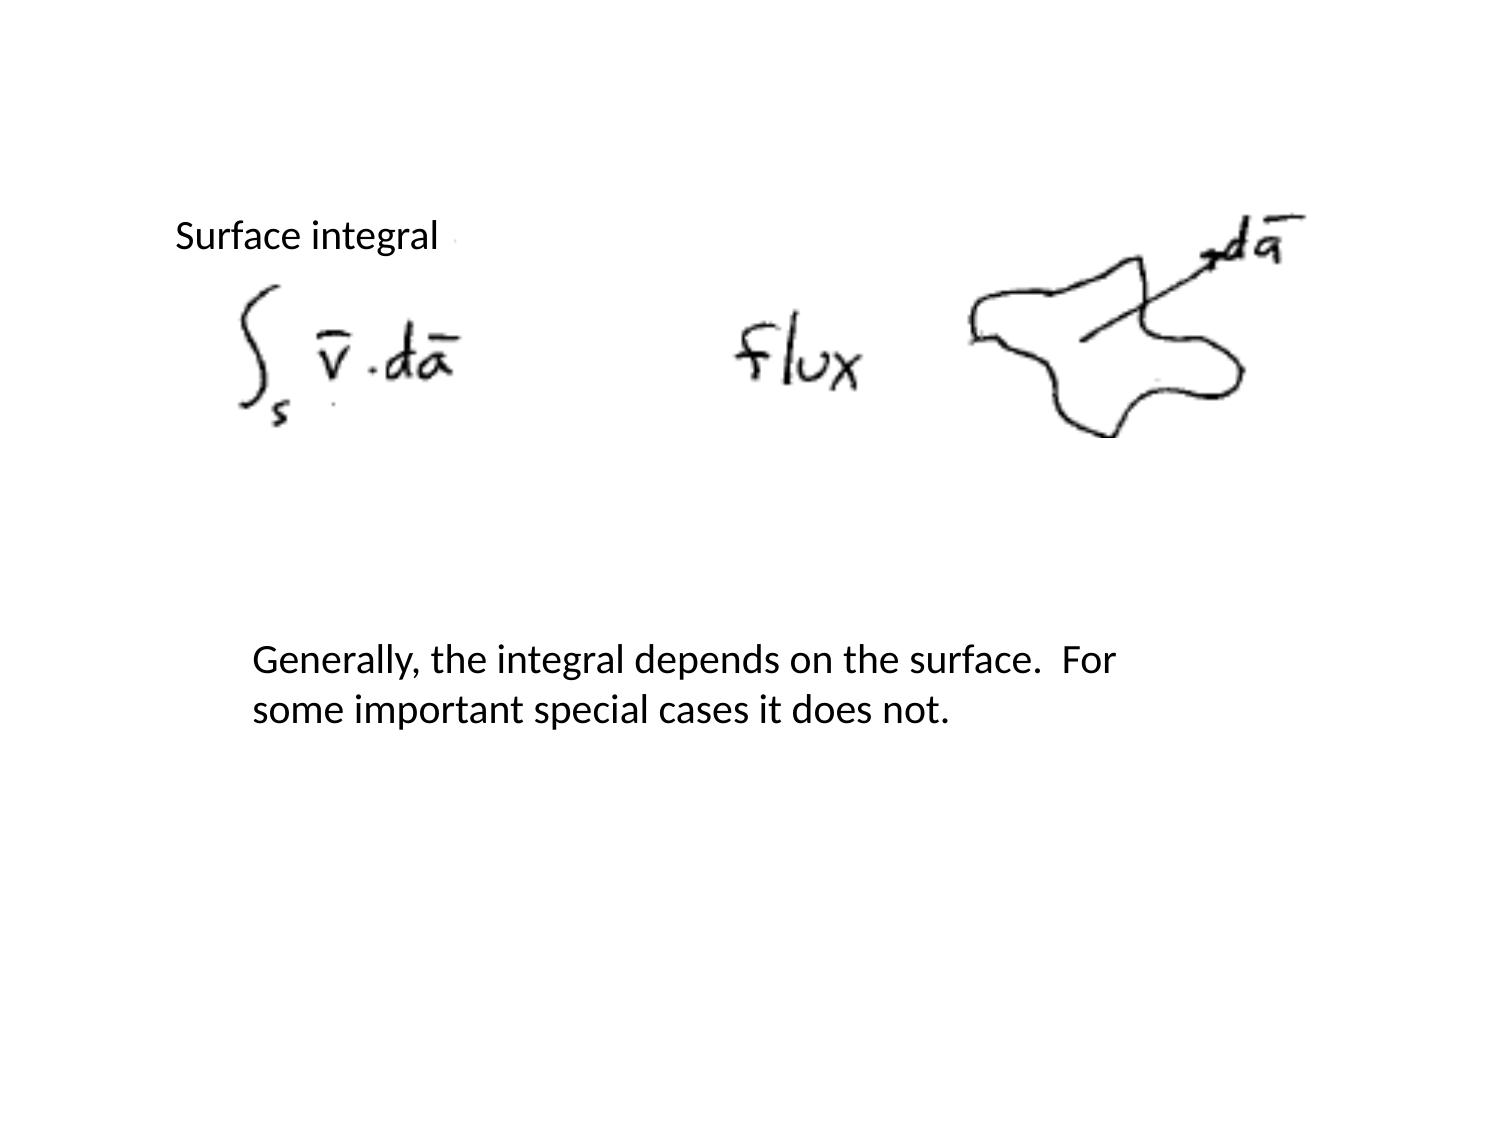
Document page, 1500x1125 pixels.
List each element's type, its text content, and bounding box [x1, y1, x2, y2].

text_box Surface integral [160, 200, 455, 265]
text_box Generally, the integral depends on the surface. For some important special cases it does not. [237, 624, 1163, 740]
picture [224, 212, 1313, 438]
